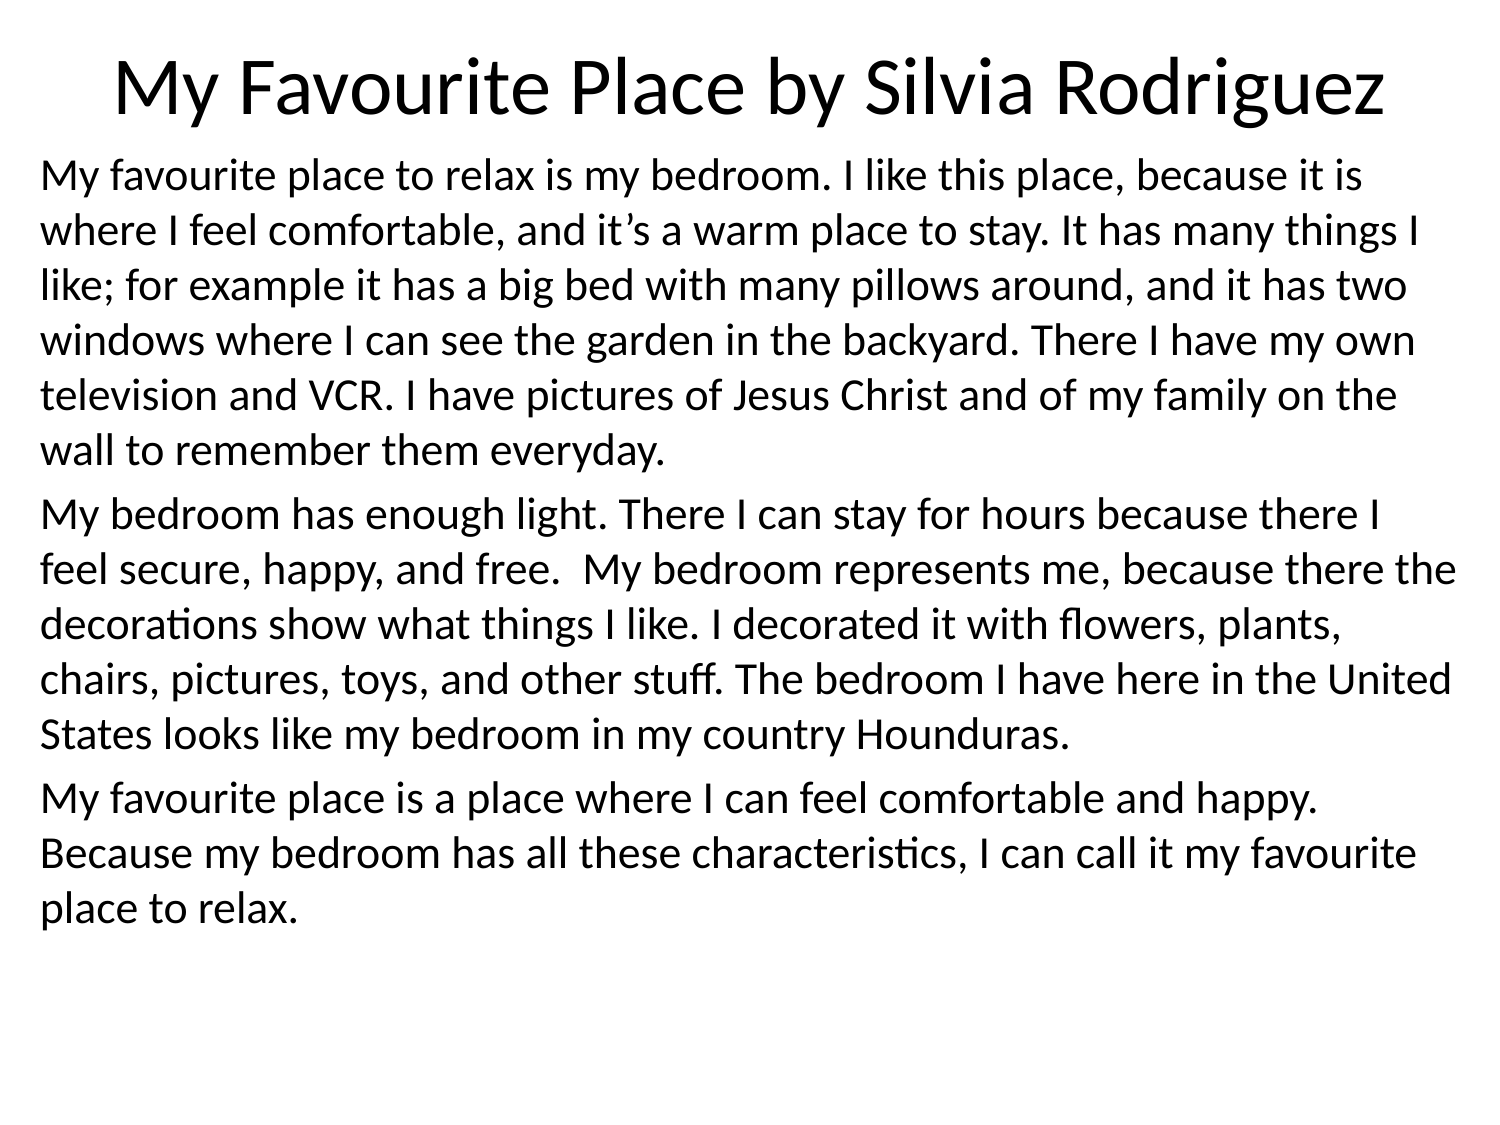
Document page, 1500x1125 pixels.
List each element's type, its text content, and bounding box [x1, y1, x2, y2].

list My favourite place to relax is my bedroom. I like this place, because it is where I feel comfortable, and it’s a warm place to stay. It has many things I like; for example it has a big bed with many pillows around, and it has two windows where I can see the garden in the backyard. There I have my own television and VCR. I have pictures of Jesus Christ and of my family on the wall to remember them everyday. My bedroom has enough light. There I can stay for hours because there I feel secure, happy, and free. My bedroom represents me, because there the decorations show what things I like. I decorated it with flowers, plants, chairs, pictures, toys, and other stuff. The bedroom I have here in the United States looks like my bedroom in my country Hounduras. My favourite place is a place where I can feel comfortable and happy. Because my bedroom has all these characteristics, I can call it my favourite place to relax. [24, 137, 1475, 1100]
title My Favourite Place by Silvia Rodriguez [75, 12, 1425, 137]
